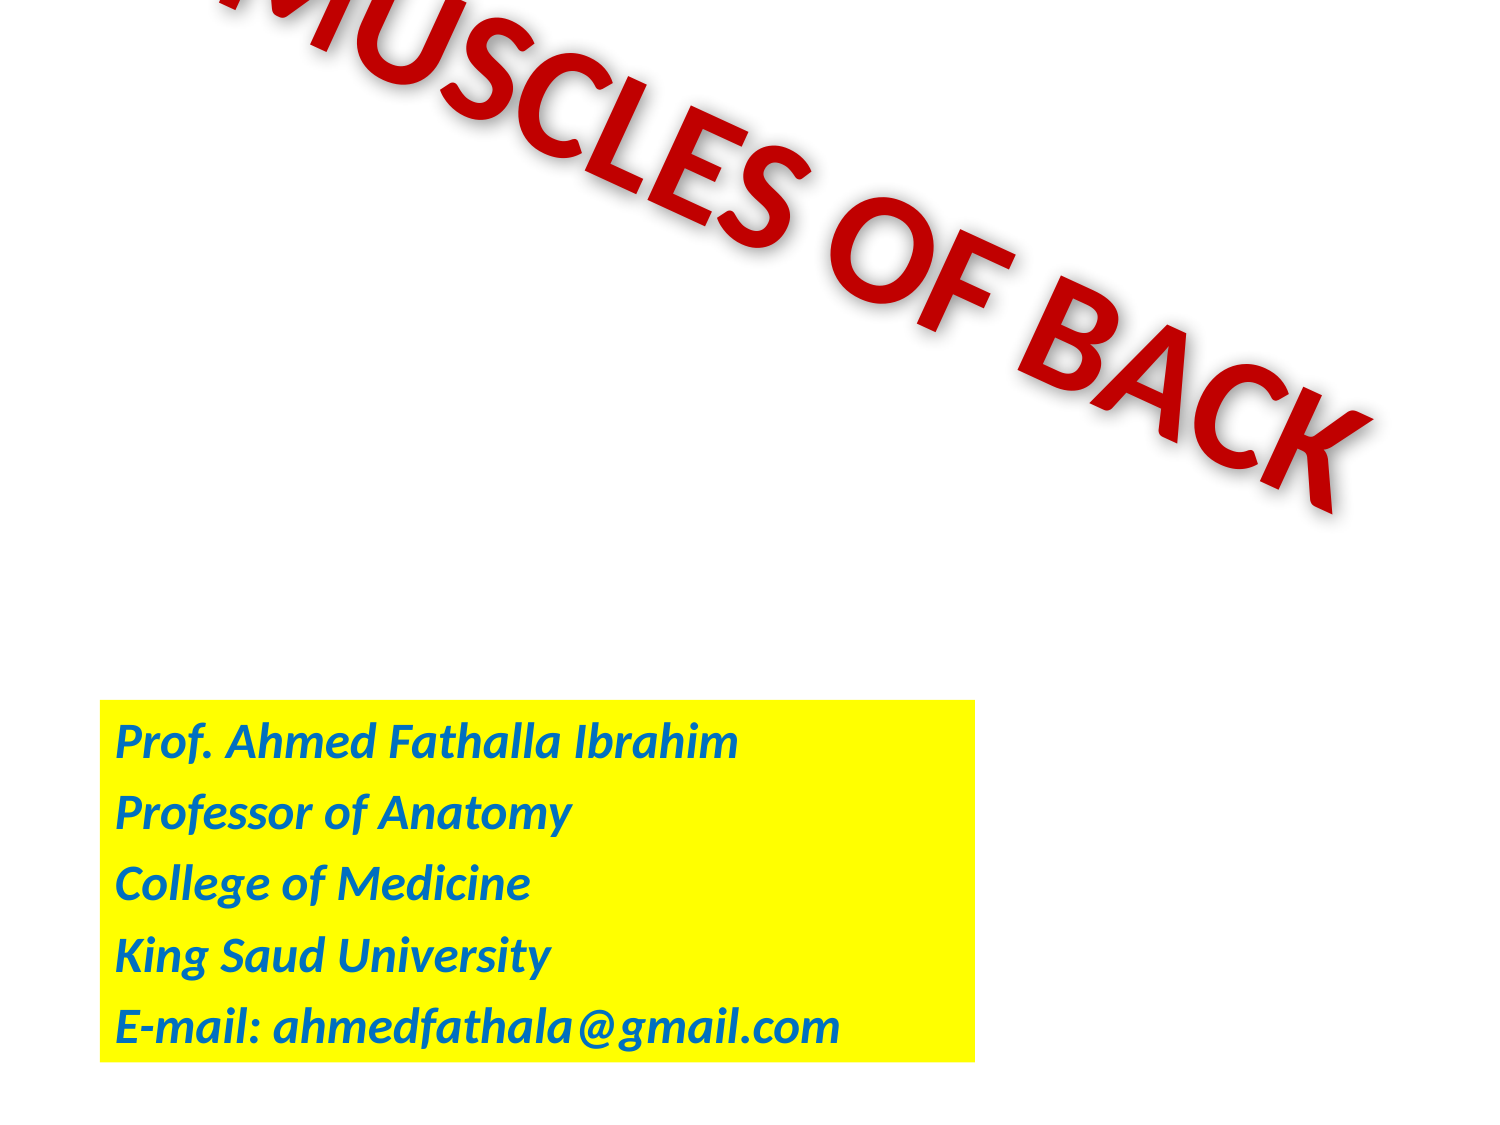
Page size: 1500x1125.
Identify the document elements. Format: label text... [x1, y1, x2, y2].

title MUSCLES OF BACK [40, 0, 1435, 854]
subtitle Prof. Ahmed Fathalla Ibrahim Professor of Anatomy College of Medicine King Saud University E-mail: ahmedfathala@gmail.com [99, 699, 975, 1063]
